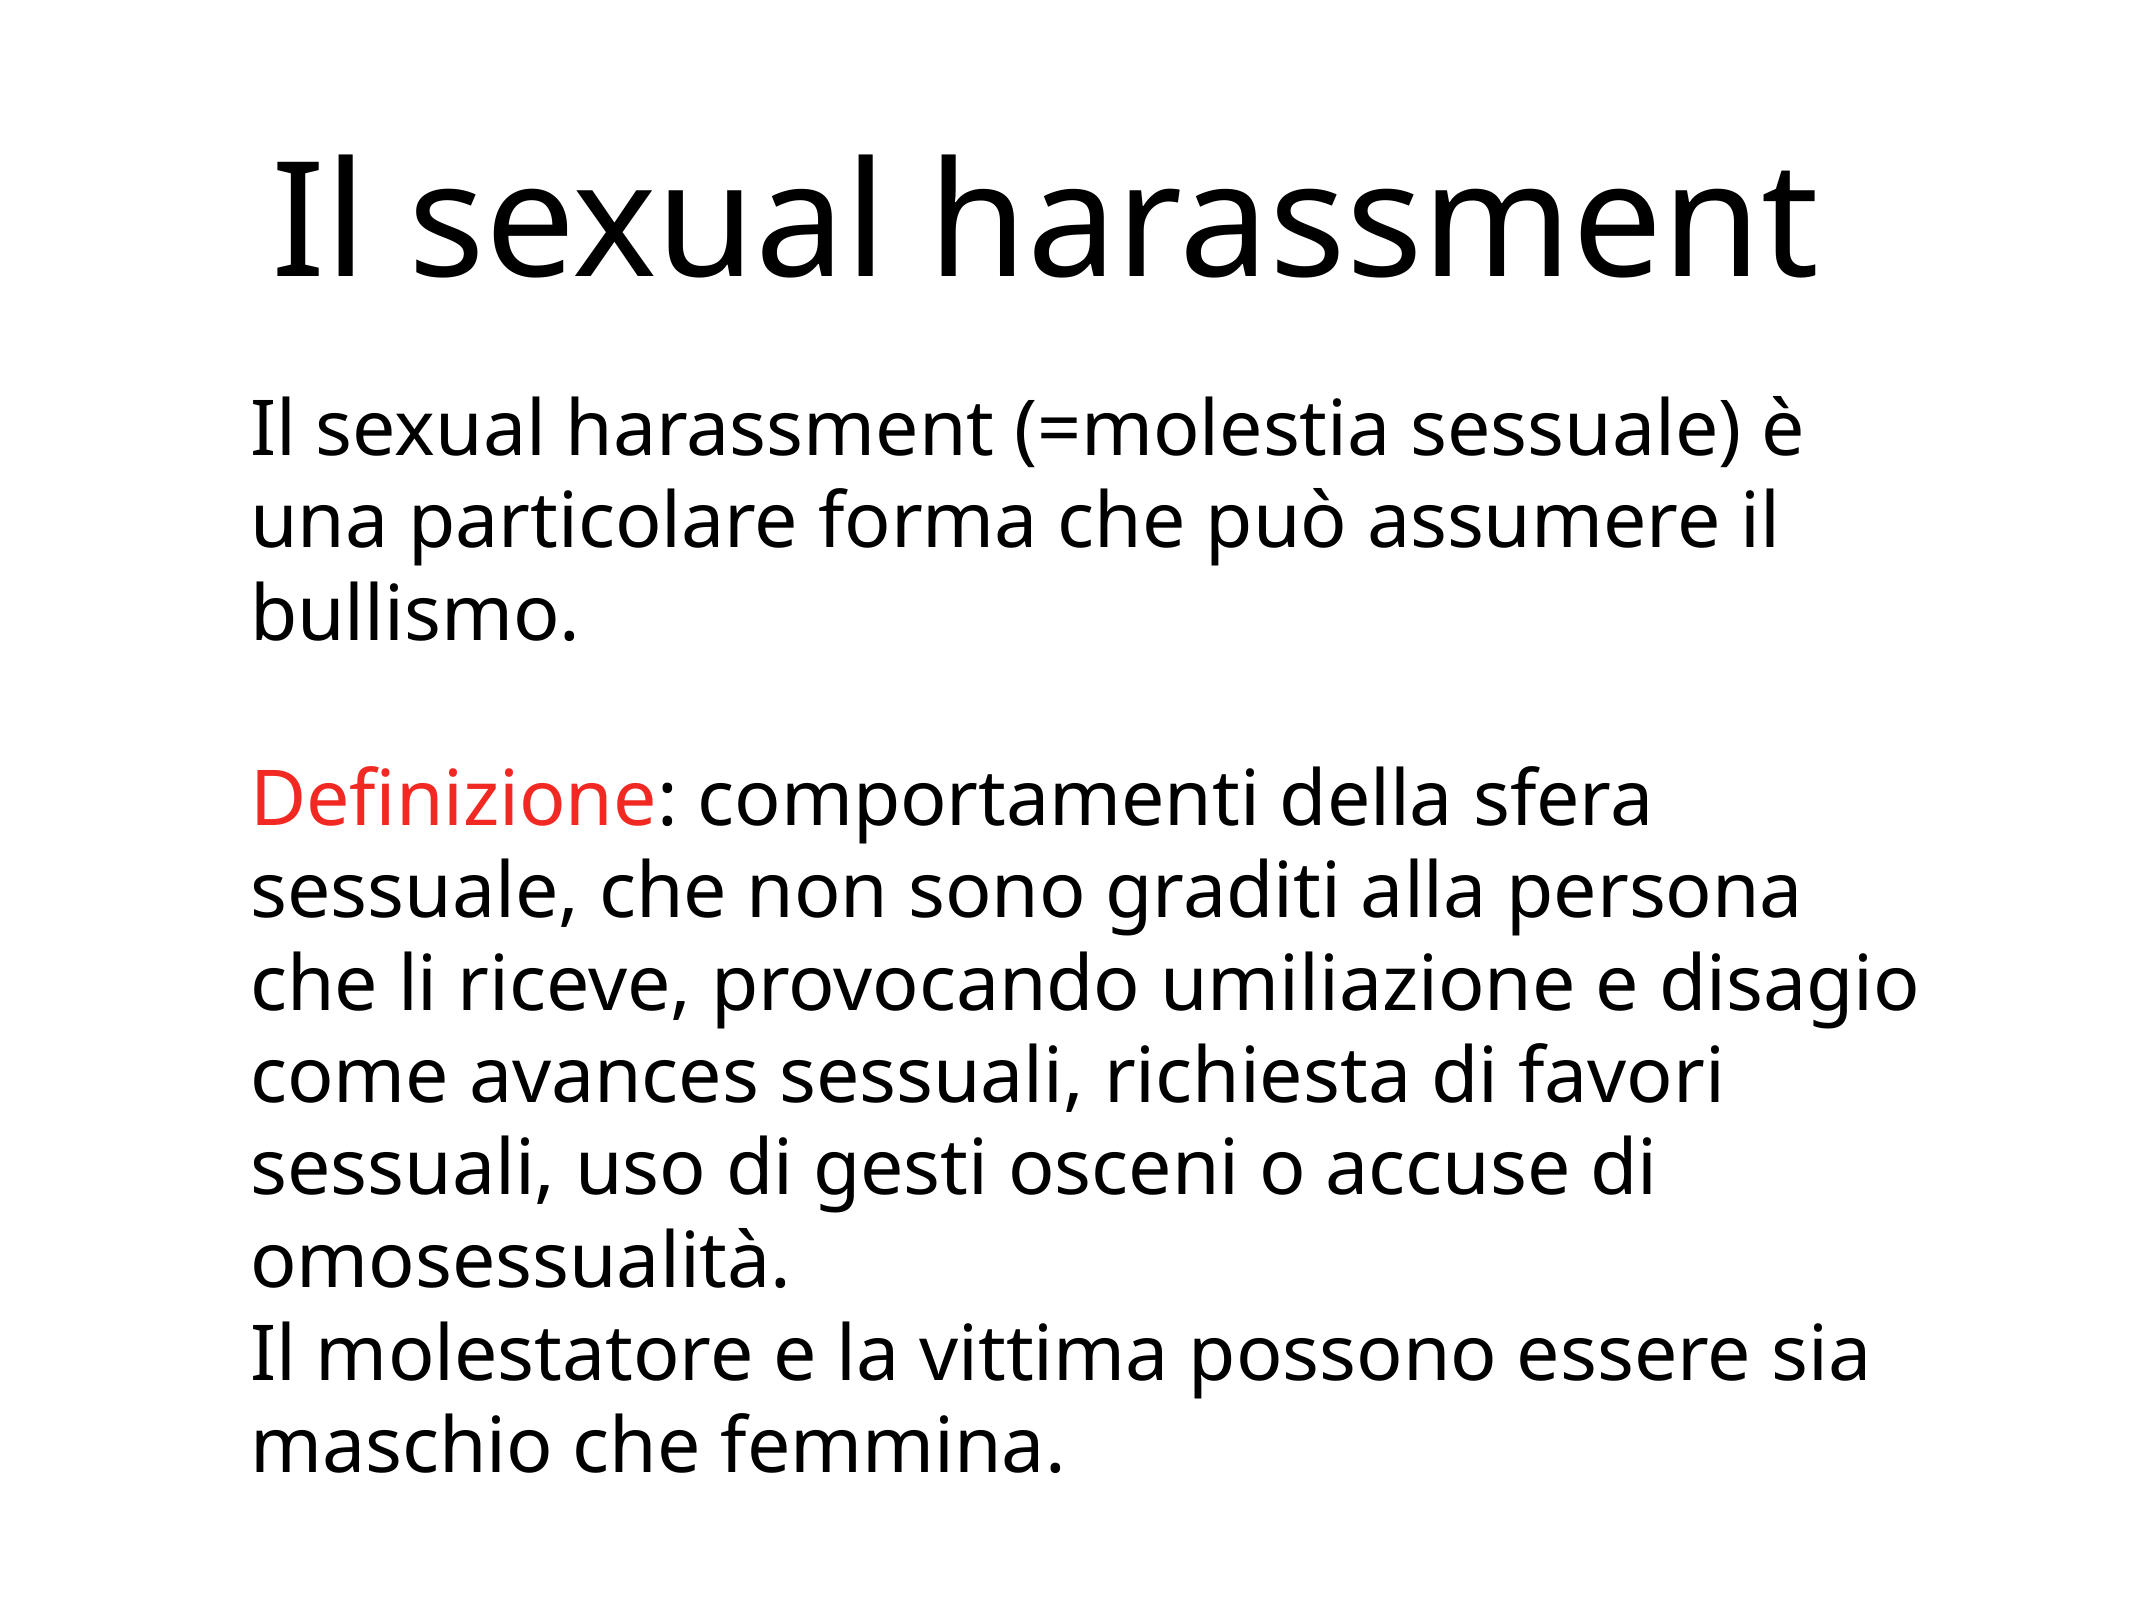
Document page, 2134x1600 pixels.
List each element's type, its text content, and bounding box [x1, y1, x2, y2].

subtitle Il sexual harassment (=molestia sessuale) è una particolare forma che può assumere il bullismo. Definizione: comportamenti della sfera sessuale, che non sono graditi alla persona che li riceve, provocando umiliazione e disagio come avances sessuali, richiesta di favori sessuali, uso di gesti osceni o accuse di omosessualità. Il molestatore e la vittima possono essere sia maschio che femmina. [241, 369, 1960, 1408]
title Il sexual harassment [207, 107, 1926, 318]
